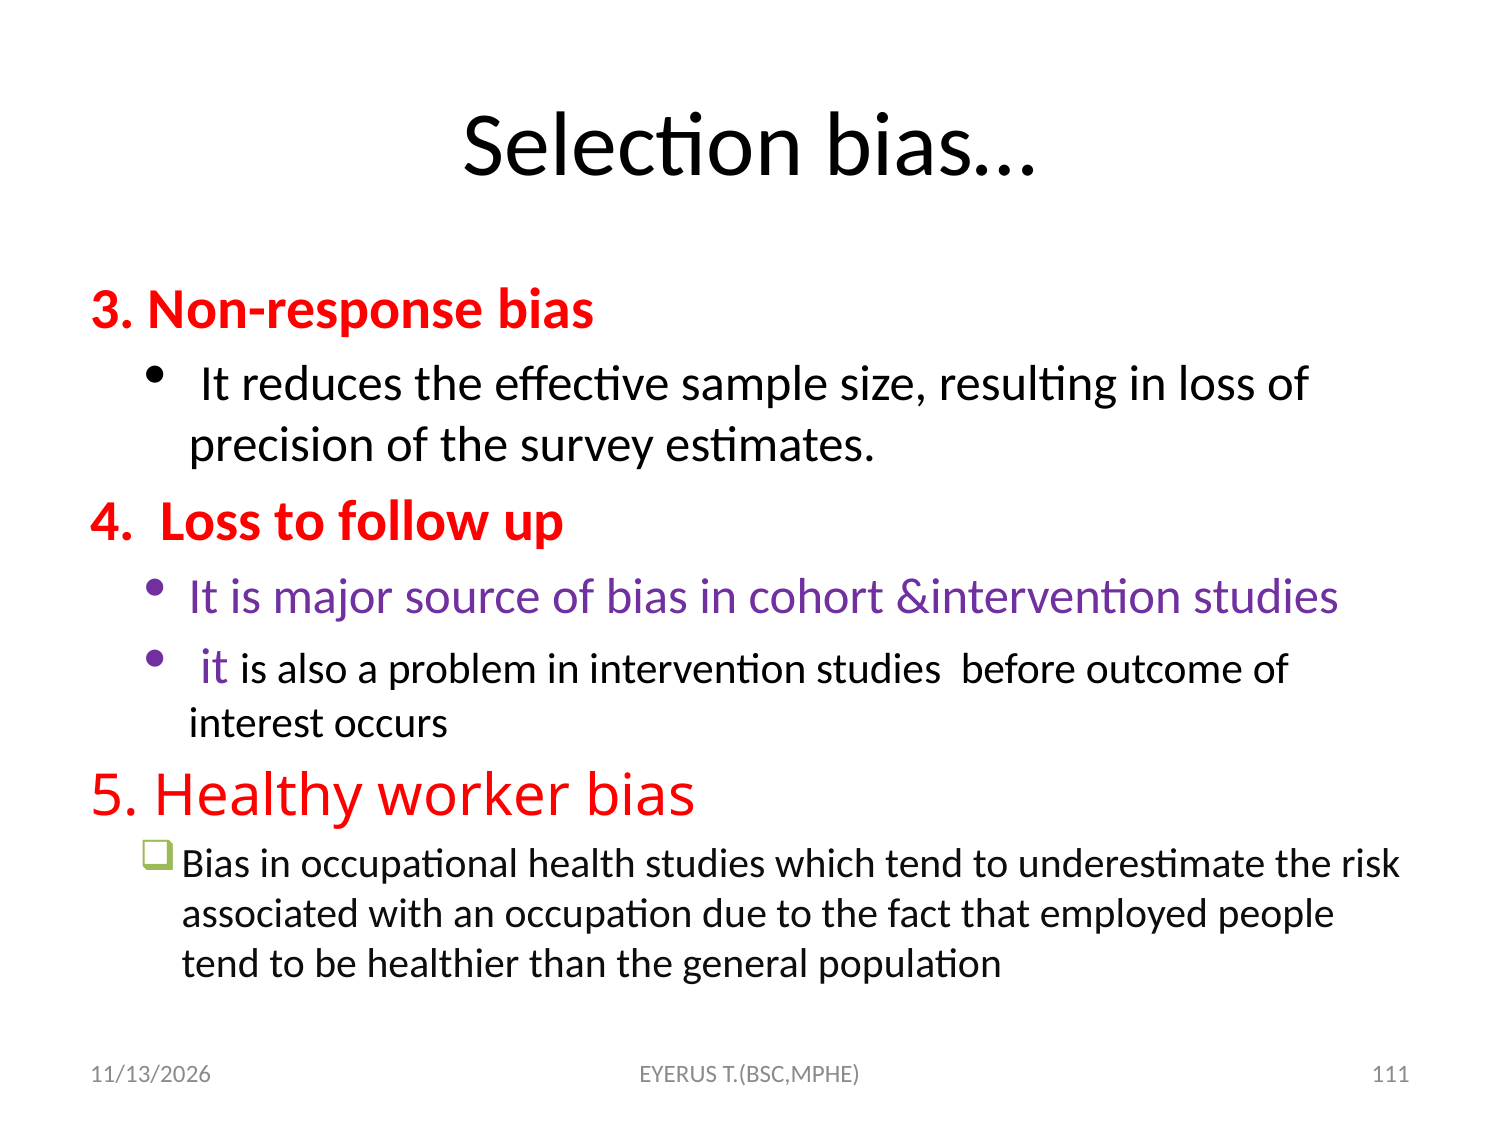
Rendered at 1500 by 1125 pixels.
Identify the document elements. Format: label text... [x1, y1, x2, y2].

footer EYERUS T.(BSC,MPHE) [512, 1042, 988, 1103]
list 3. Non-response bias It reduces the effective sample size, resulting in loss of precision of the survey estimates. 4. Loss to follow up It is major source of bias in cohort &intervention studies it is also a problem in intervention studies before outcome of interest occurs 5. Healthy worker bias Bias in occupational health studies which tend to underestimate the risk associated with an occupation due to the fact that employed people tend to be healthier than the general population [75, 262, 1425, 1005]
title Selection bias… [75, 45, 1425, 233]
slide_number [75, 1042, 425, 1103]
slide_number 111 [1074, 1042, 1425, 1103]
